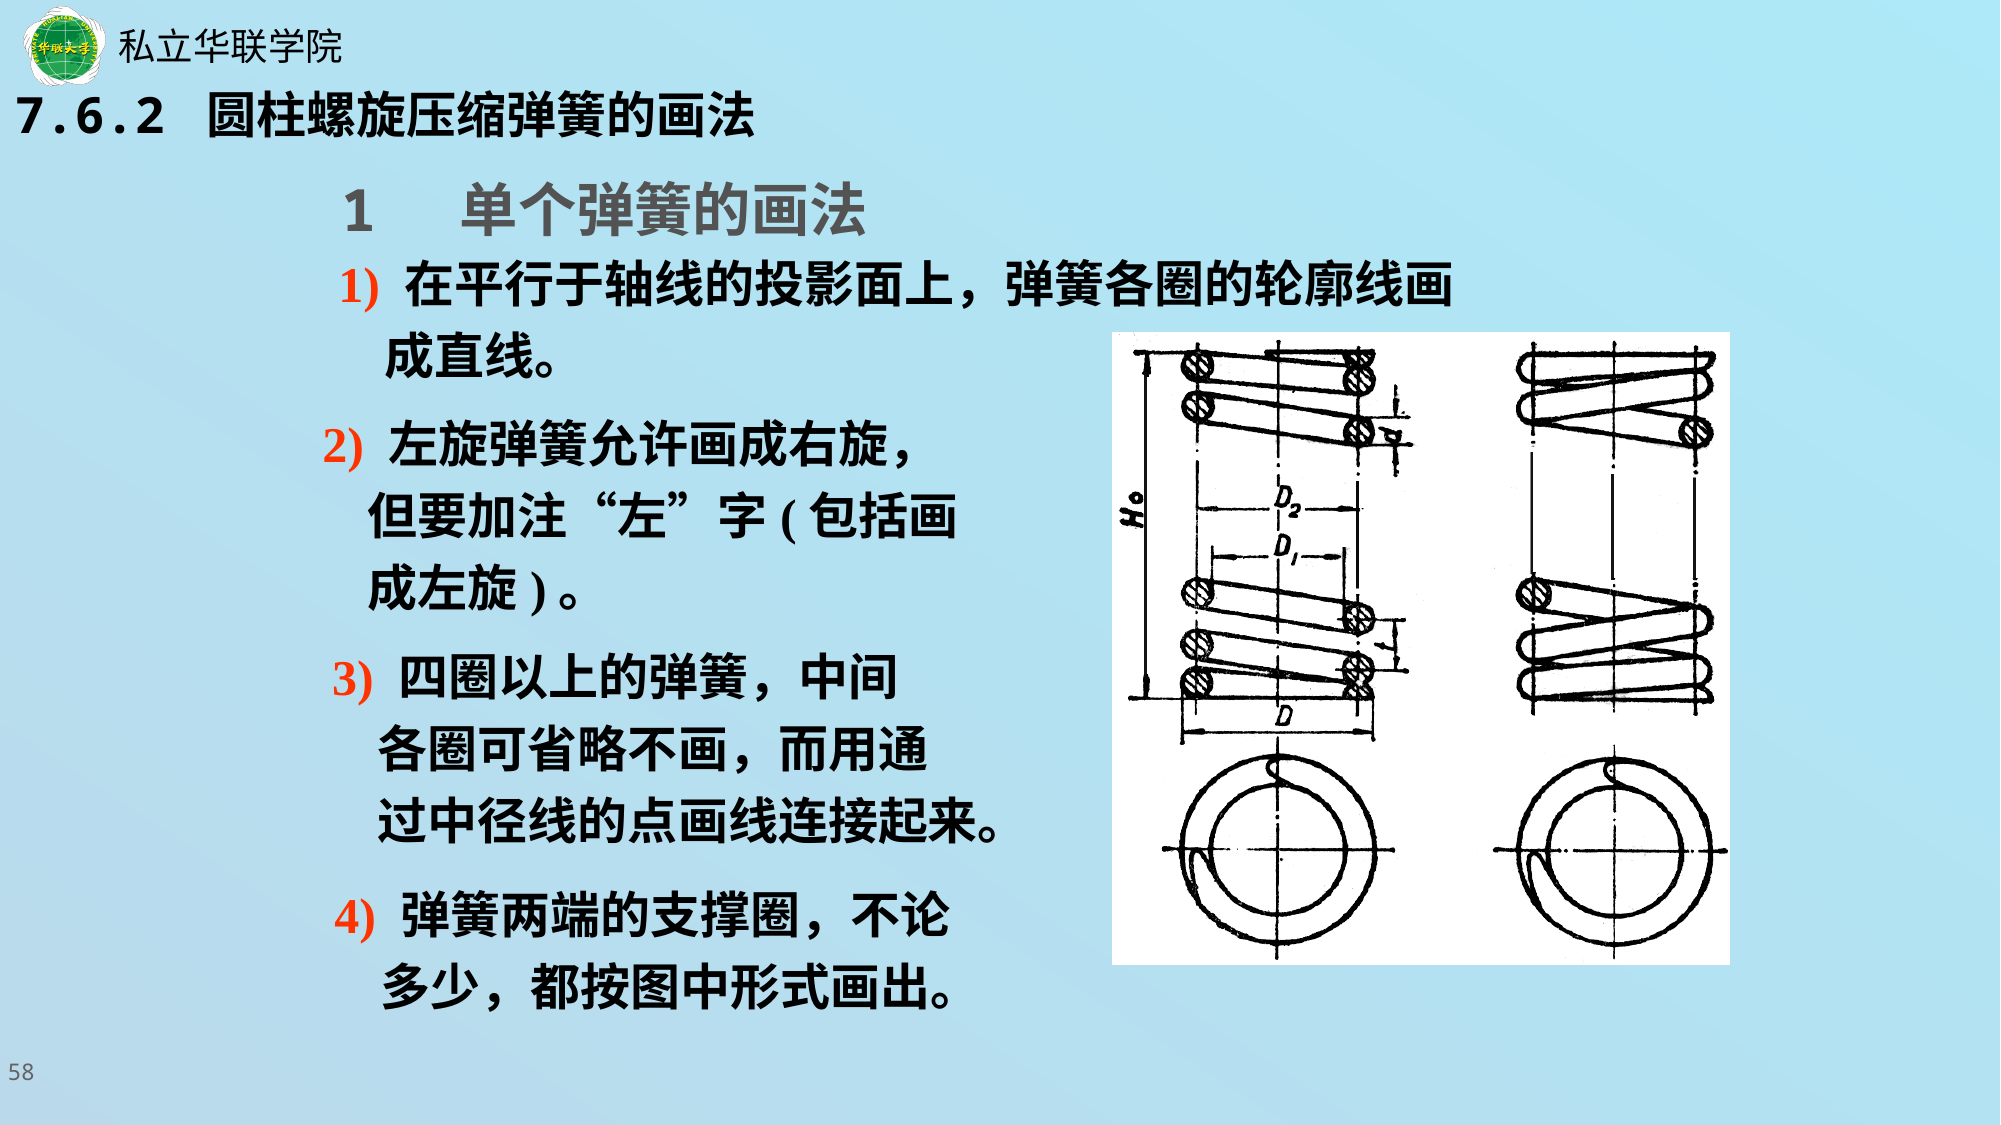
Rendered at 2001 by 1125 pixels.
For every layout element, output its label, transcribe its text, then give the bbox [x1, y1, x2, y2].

picture [16, 1, 111, 63]
picture [1111, 332, 1730, 965]
text_box 7.6.2 圆柱螺旋压缩弹簧的画法 [0, 63, 1150, 151]
text_box 3) 四圈以上的弹簧，中间 各圈可省略不画，而用通 过中径线的点画线连接起来。 [317, 626, 1043, 857]
slide_number 58 [0, 1051, 44, 1096]
text_box 2) 左旋弹簧允许画成右旋， 但要加注“左”字(包括画 成左旋)。 [307, 392, 974, 624]
text_box 4) 弹簧两端的支撑圈，不论 多少，都按图中形式画出。 [319, 864, 995, 1024]
text_box 1) 在平行于轴线的投影面上，弹簧各圈的轮廓线画 成直线。 [323, 233, 1470, 393]
text_box 1 单个弹簧的画法 [326, 152, 883, 233]
